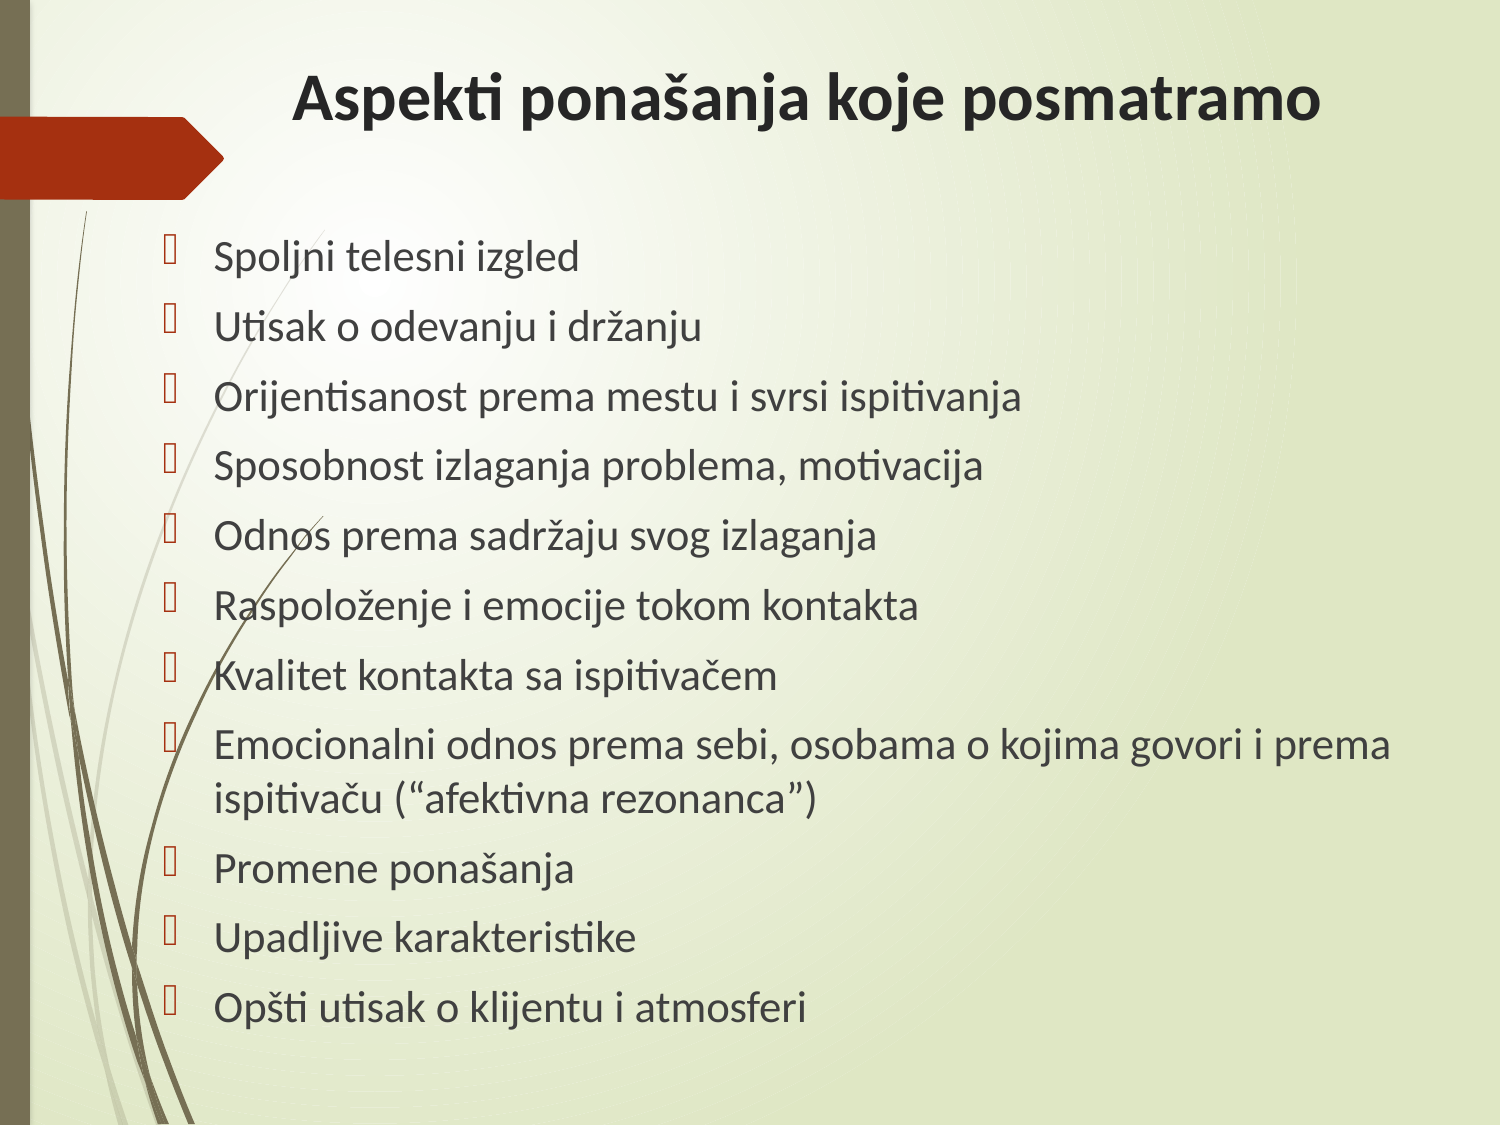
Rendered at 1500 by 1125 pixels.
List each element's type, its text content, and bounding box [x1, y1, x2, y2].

list Spoljni telesni izgled Utisak o odevanju i držanju Orijentisanost prema mestu i svrsi ispitivanja Sposobnost izlaganja problema, motivacija Odnos prema sadržaju svog izlaganja Raspoloženje i emocije tokom kontakta Kvalitet kontakta sa ispitivačem Emocionalni odnos prema sebi, osobama o kojima govori i prema ispitivaču (“afektivna rezonanca”) Promene ponašanja Upadljive karakteristike Opšti utisak o klijentu i atmosferi [147, 219, 1436, 1040]
title Aspekti ponašanja koje posmatramo [277, 45, 1425, 161]
